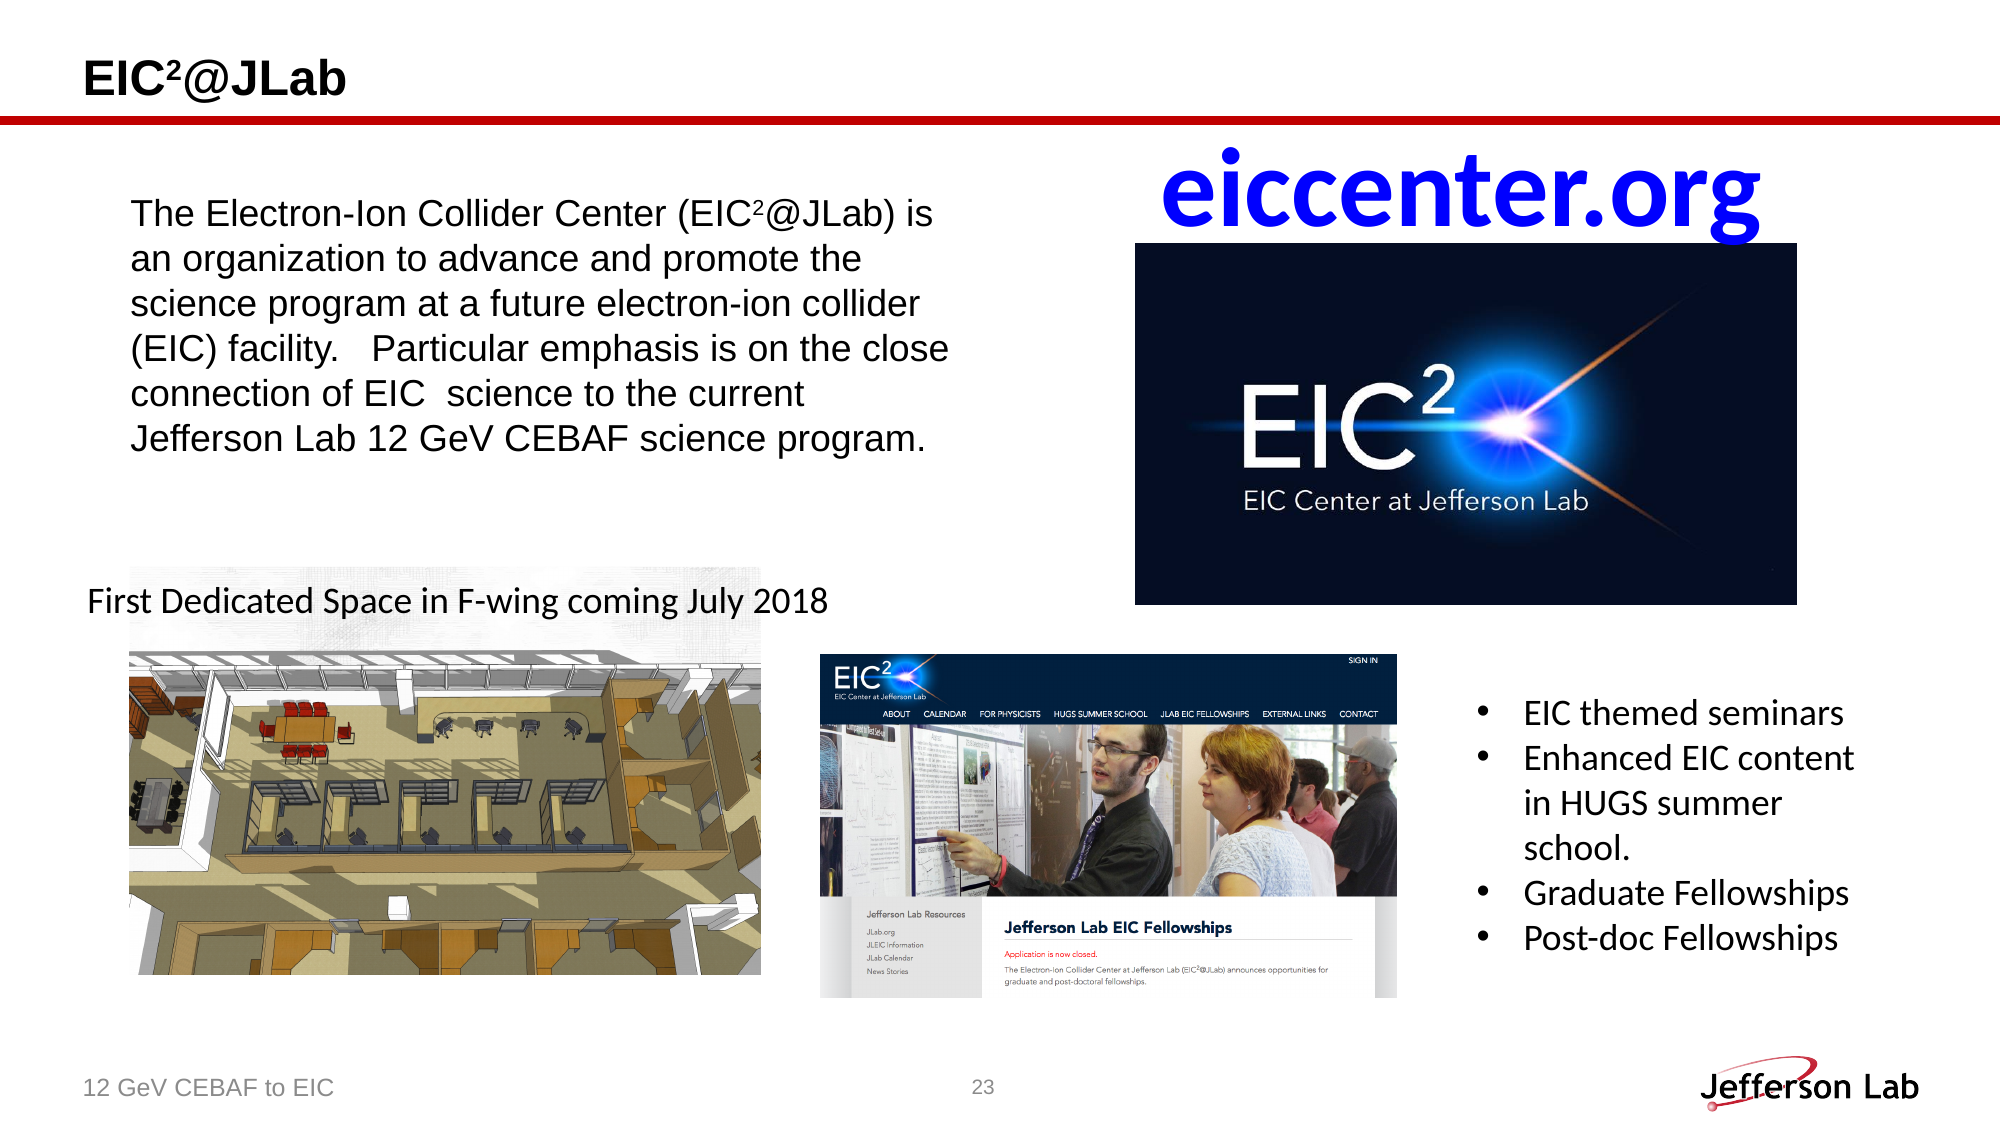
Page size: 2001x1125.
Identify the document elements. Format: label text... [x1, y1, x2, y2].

footer 12 GeV CEBAF to EIC [67, 1060, 925, 1112]
picture [1135, 243, 1797, 605]
text_box First Dedicated Space in F-wing coming July 2018 [72, 568, 129, 629]
text_box The Electron-Ion Collider Center (EIC2@JLab) is an organization to advance and promote the science program at a future electron-ion collider (EIC) facility. Particular emphasis is on the close connection of EIC science to the current Jefferson Lab 12 GeV CEBAF science program. [115, 182, 971, 467]
picture [820, 654, 1397, 998]
text_box First Dedicated Space in F-wing coming July 2018 [761, 568, 845, 629]
picture [1698, 1047, 1933, 1124]
title EIC2@JLab [67, 39, 1919, 120]
picture [129, 566, 761, 975]
slide_number 23 [924, 1060, 1042, 1111]
text_box EIC themed seminars Enhanced EIC content in HUGS summer school. Graduate Fellowships Post-doc Fellowships [1461, 680, 1894, 966]
text_box eiccenter.org [1145, 106, 1778, 243]
